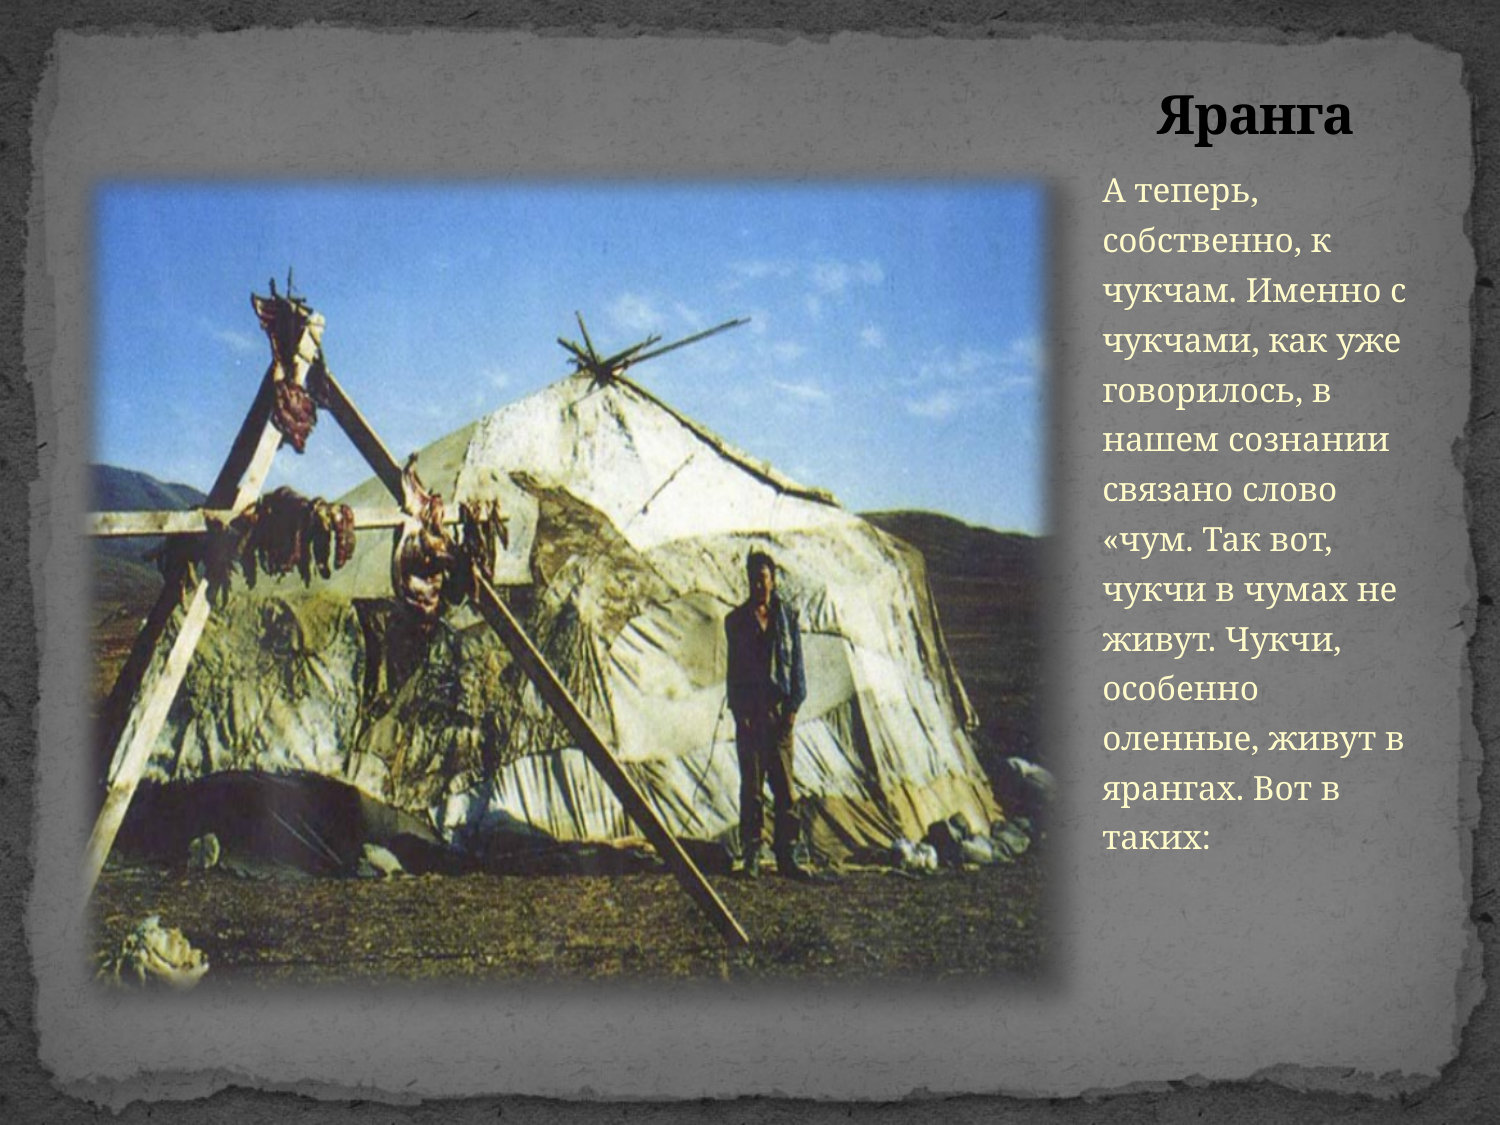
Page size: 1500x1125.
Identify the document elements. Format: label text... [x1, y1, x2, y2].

picture [75, 164, 1063, 997]
title Яранга [1087, 74, 1425, 152]
list А теперь, собственно, к чукчам. Именно с чукчами, как уже говорилось, в нашем сознании связано слово «чум. Так вот, чукчи в чумах не живут. Чукчи, особенно оленные, живут в ярангах. Вот в таких: [1087, 152, 1425, 988]
